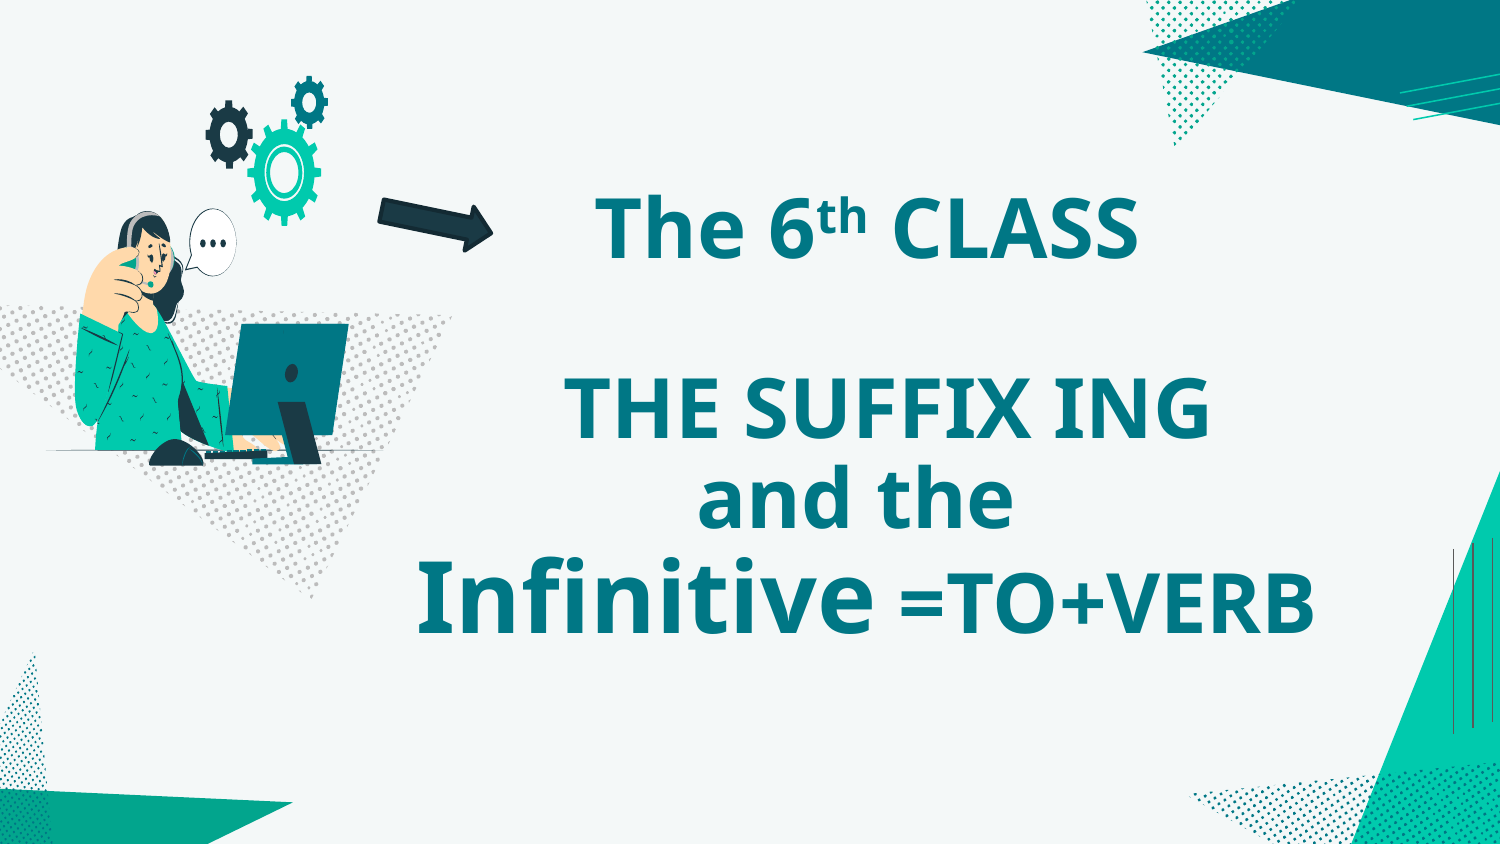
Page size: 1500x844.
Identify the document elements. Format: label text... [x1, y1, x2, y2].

title The 6th CLASS THE SUFFIX ING and the Infinitive =TO+VERB [268, 47, 1467, 705]
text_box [45, 75, 384, 467]
text_box [388, 198, 494, 253]
